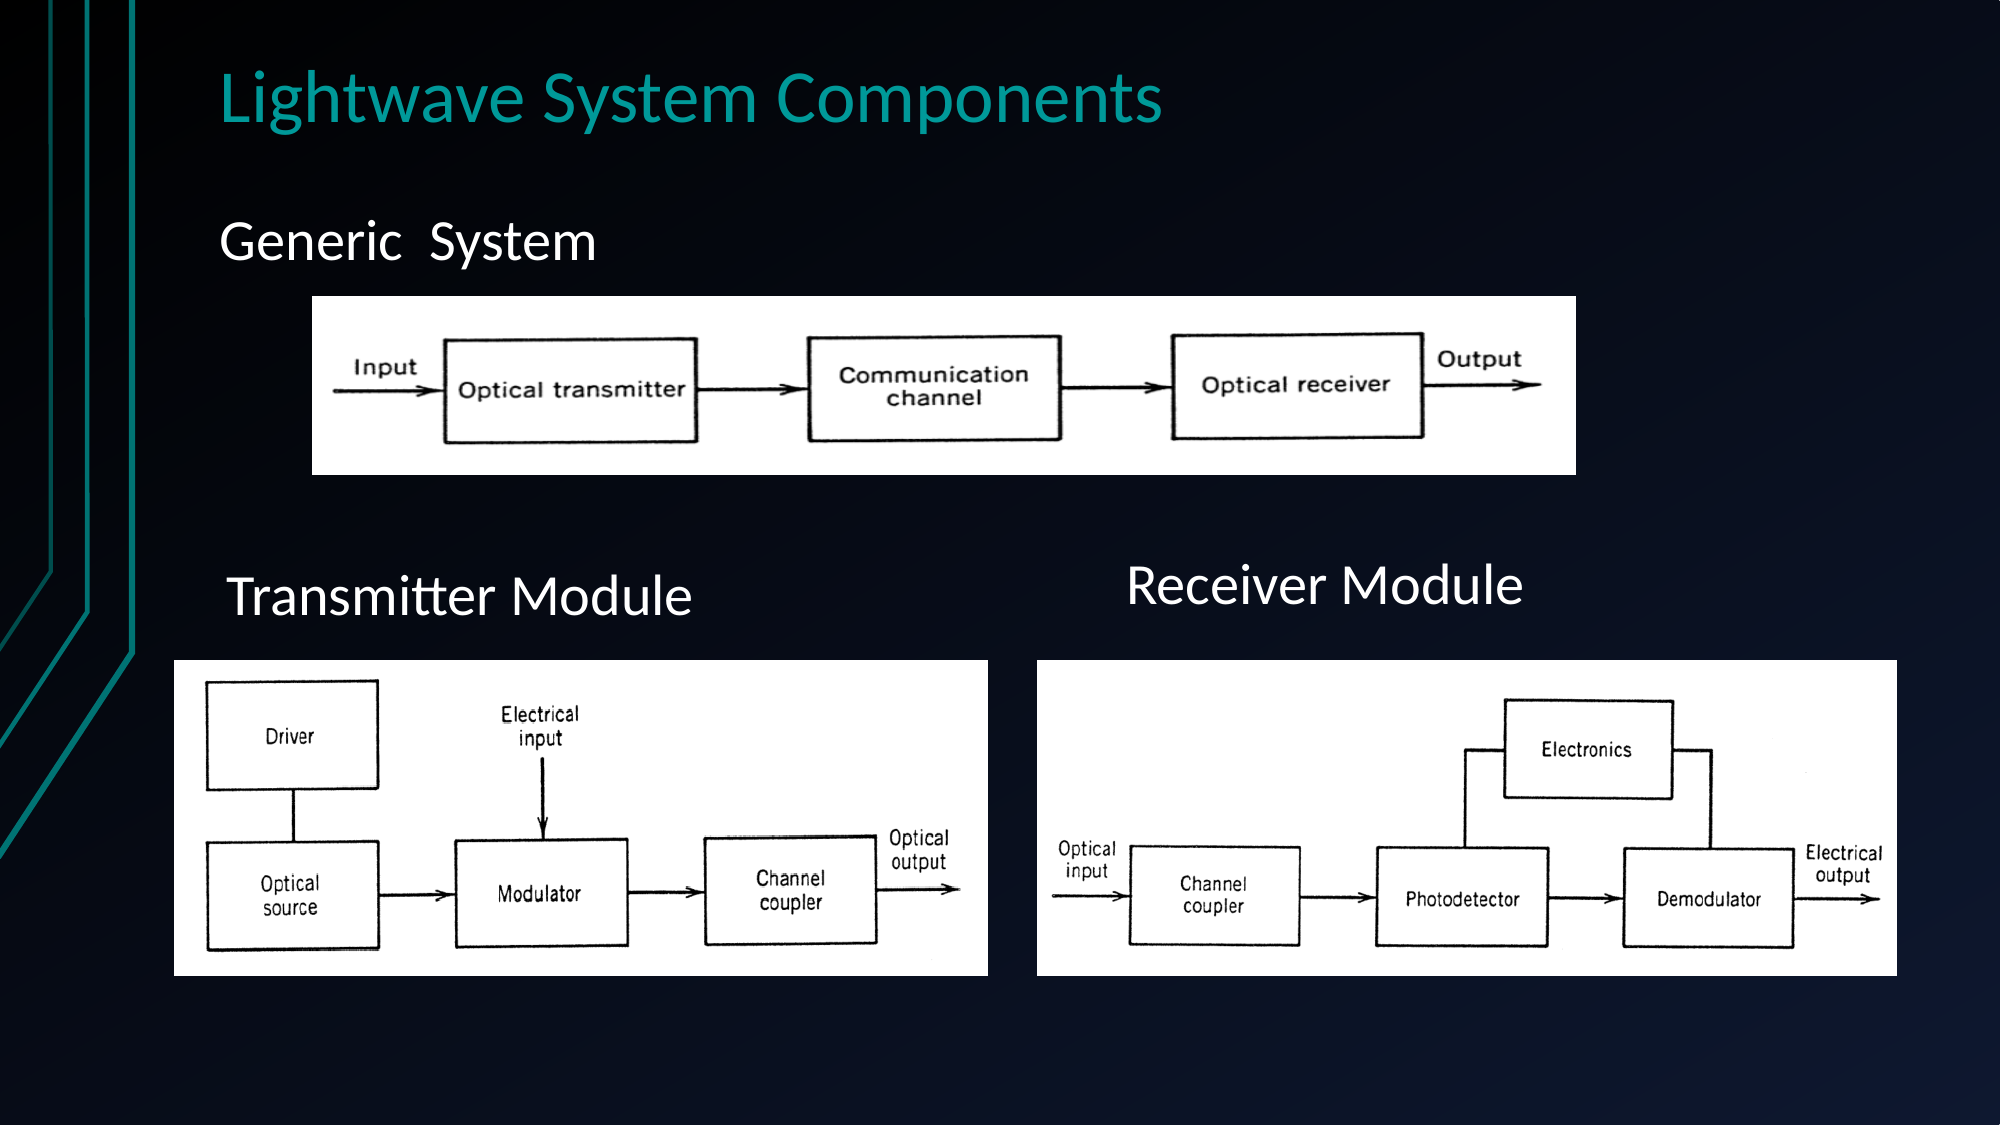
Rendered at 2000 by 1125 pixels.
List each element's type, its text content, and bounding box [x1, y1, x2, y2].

picture [174, 659, 988, 977]
text_box Receiver Module [1111, 539, 1799, 624]
text_box Transmitter Module [212, 549, 900, 635]
list Generic System [199, 200, 1900, 1012]
picture [311, 295, 1576, 476]
title Lightwave System Components [199, 45, 1900, 150]
picture [1036, 659, 1898, 977]
